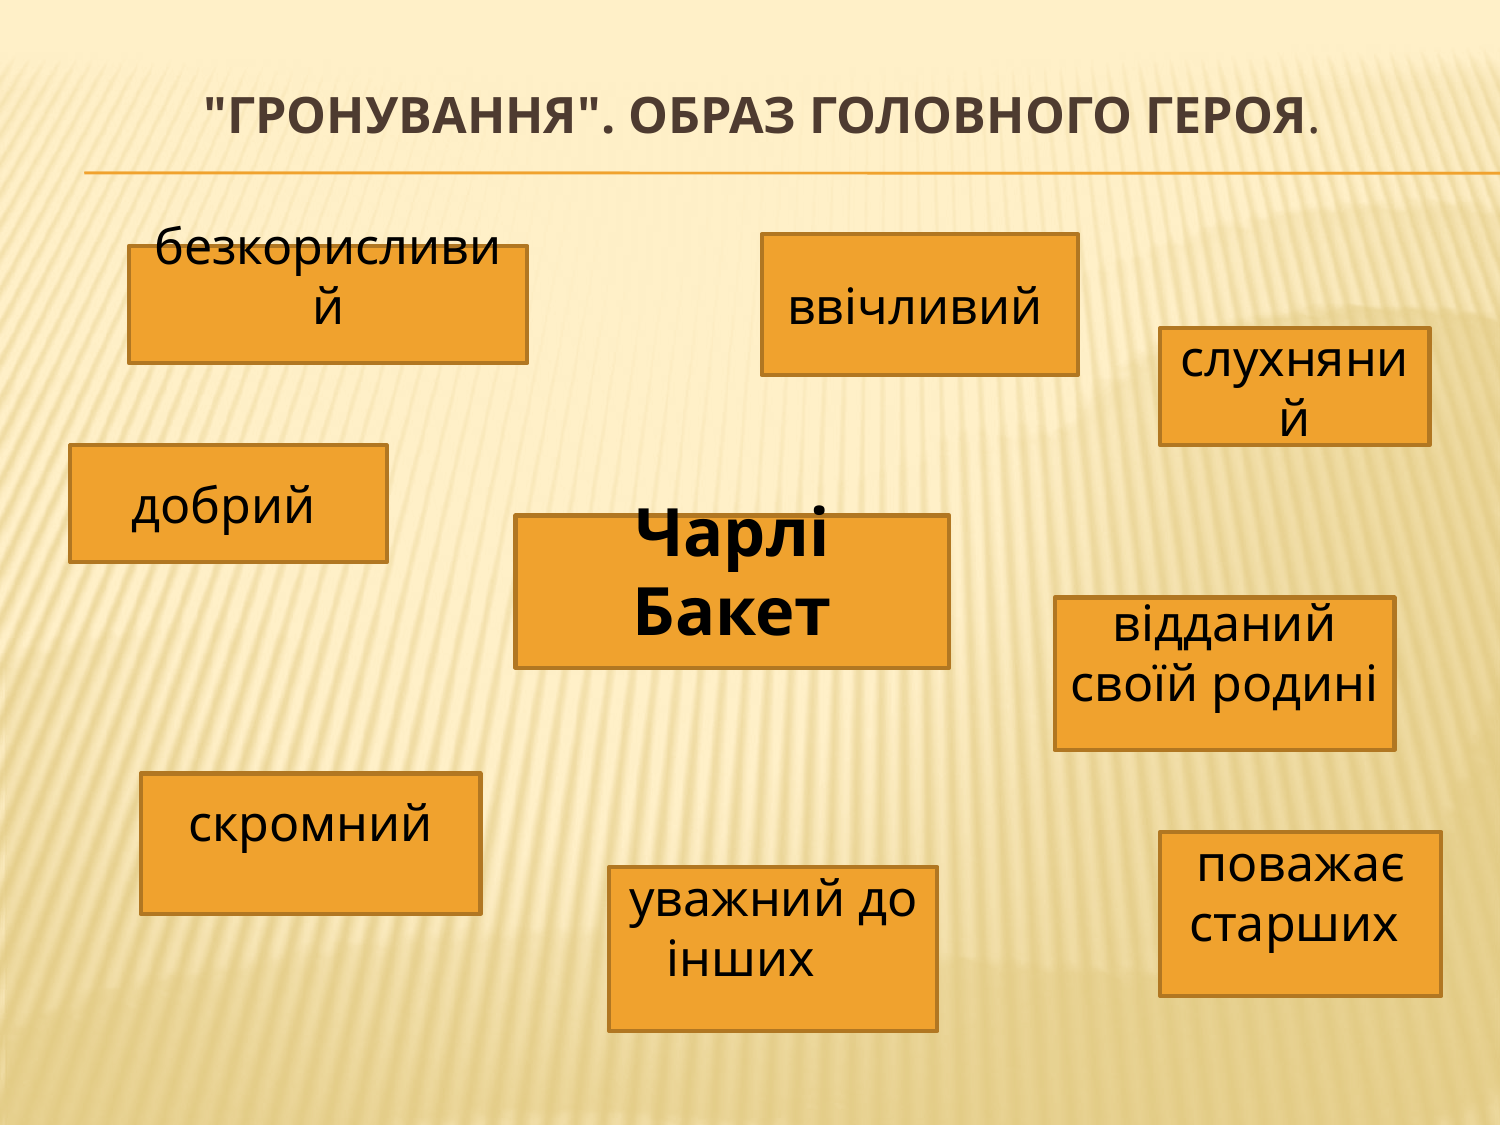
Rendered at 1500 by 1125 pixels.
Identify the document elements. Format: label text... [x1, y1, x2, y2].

text_box слухняний [1158, 326, 1432, 447]
text_box Чарлі Бакет [513, 513, 951, 670]
title "Гронування". Образ головного героя. [50, 75, 1475, 213]
text_box добрий [68, 443, 389, 564]
text_box безкорисливий [127, 244, 529, 365]
text_box ввічливий [760, 232, 1080, 377]
text_box скромний [139, 771, 483, 916]
text_box поважає старших [1158, 830, 1443, 998]
text_box відданий своїй родині [1053, 595, 1397, 752]
text_box уважний до інших [607, 865, 939, 1033]
list [50, 254, 1475, 998]
